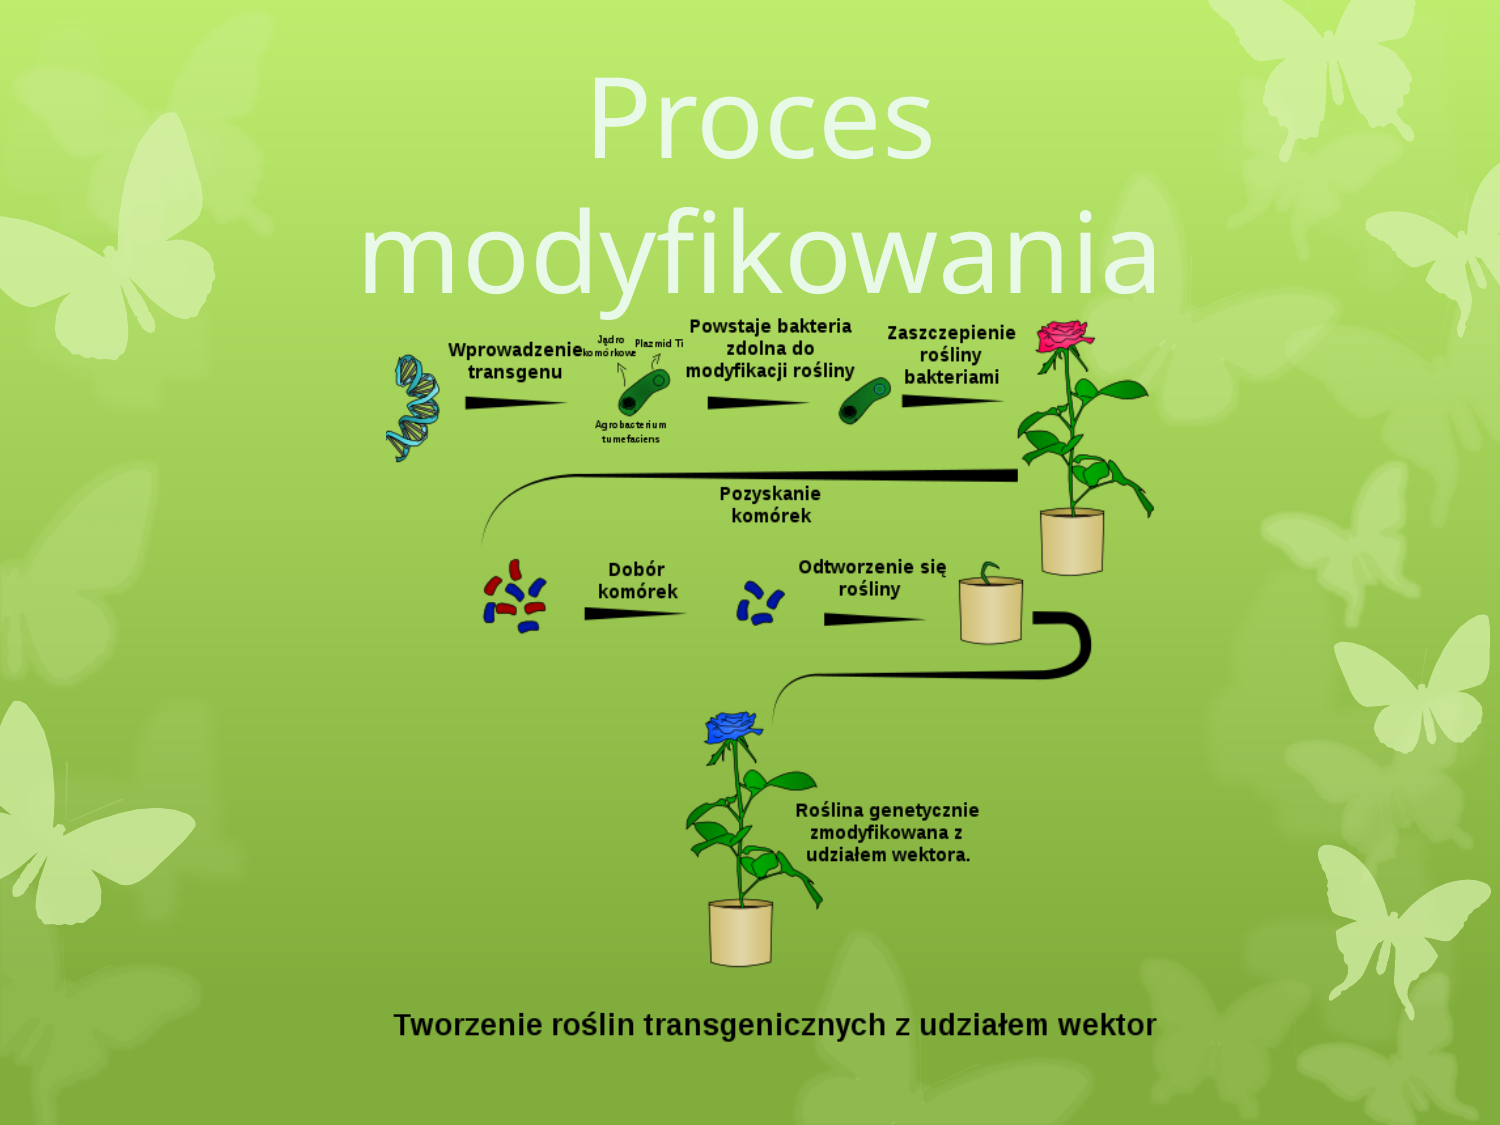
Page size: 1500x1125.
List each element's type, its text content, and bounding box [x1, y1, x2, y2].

title Proces modyfikowania [175, 105, 1345, 258]
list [386, 304, 1159, 1090]
